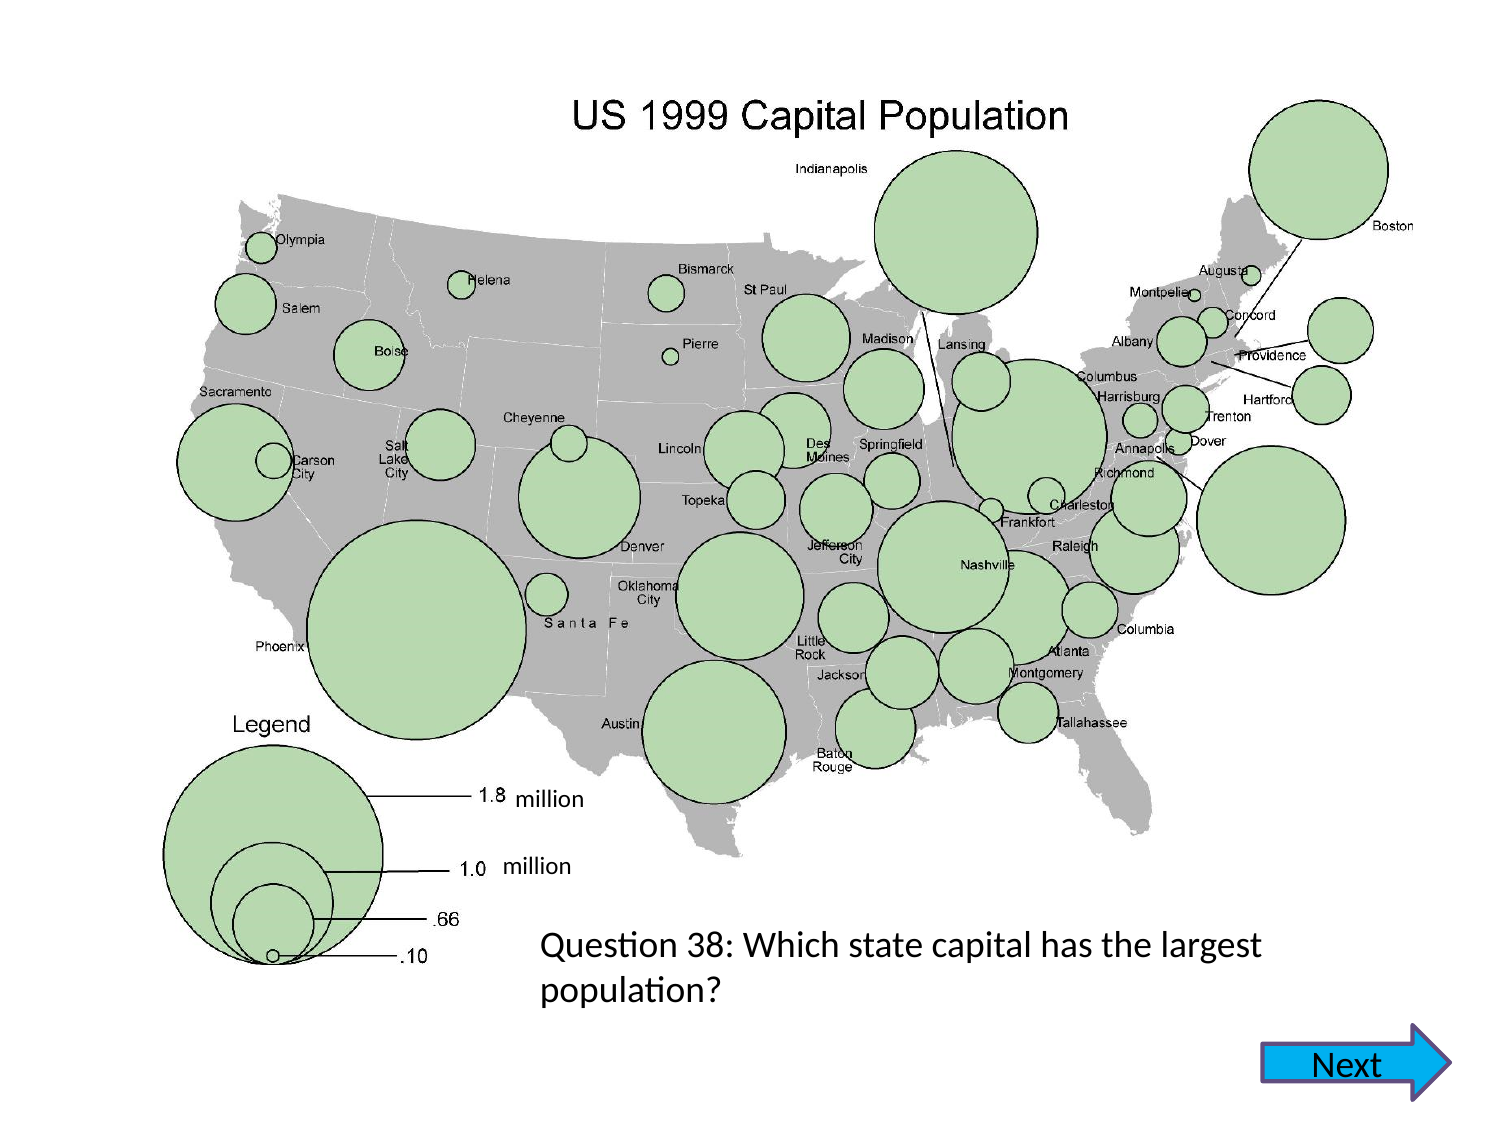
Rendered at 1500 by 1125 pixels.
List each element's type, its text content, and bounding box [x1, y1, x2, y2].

text_box Next [1260, 1023, 1453, 1102]
picture [162, 99, 1413, 966]
text_box Question 38: Which state capital has the largest population? [525, 912, 1463, 1018]
